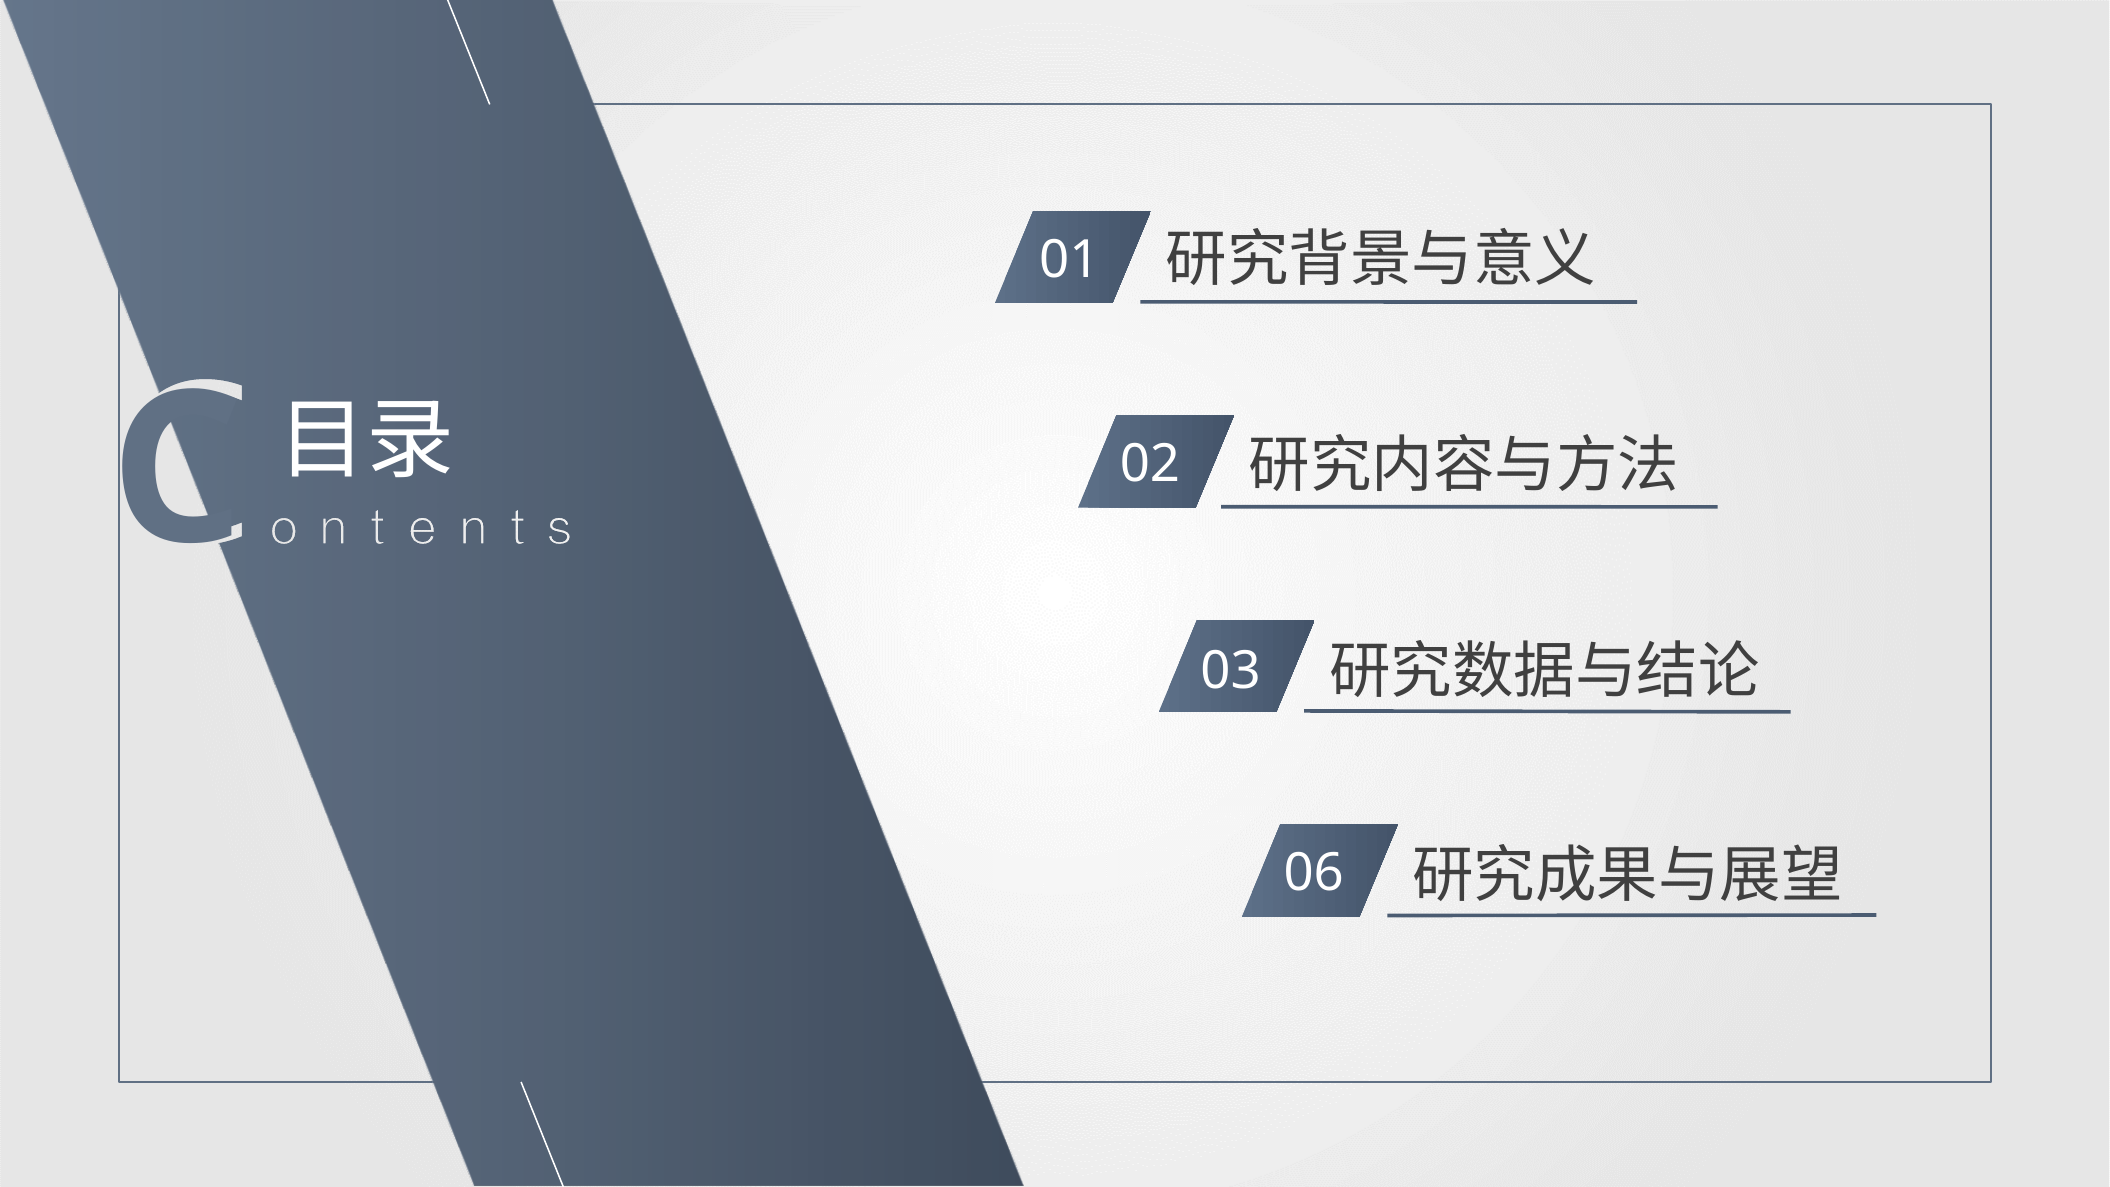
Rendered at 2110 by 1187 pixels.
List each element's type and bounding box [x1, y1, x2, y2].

text_box [1078, 415, 1718, 508]
text_box [1158, 619, 1791, 714]
text_box [994, 210, 1661, 304]
text_box [521, 1081, 608, 1187]
text_box [368, 0, 490, 105]
text_box [1241, 824, 1913, 917]
picture [0, 0, 2110, 1187]
text_box [1026, 104, 1991, 1082]
